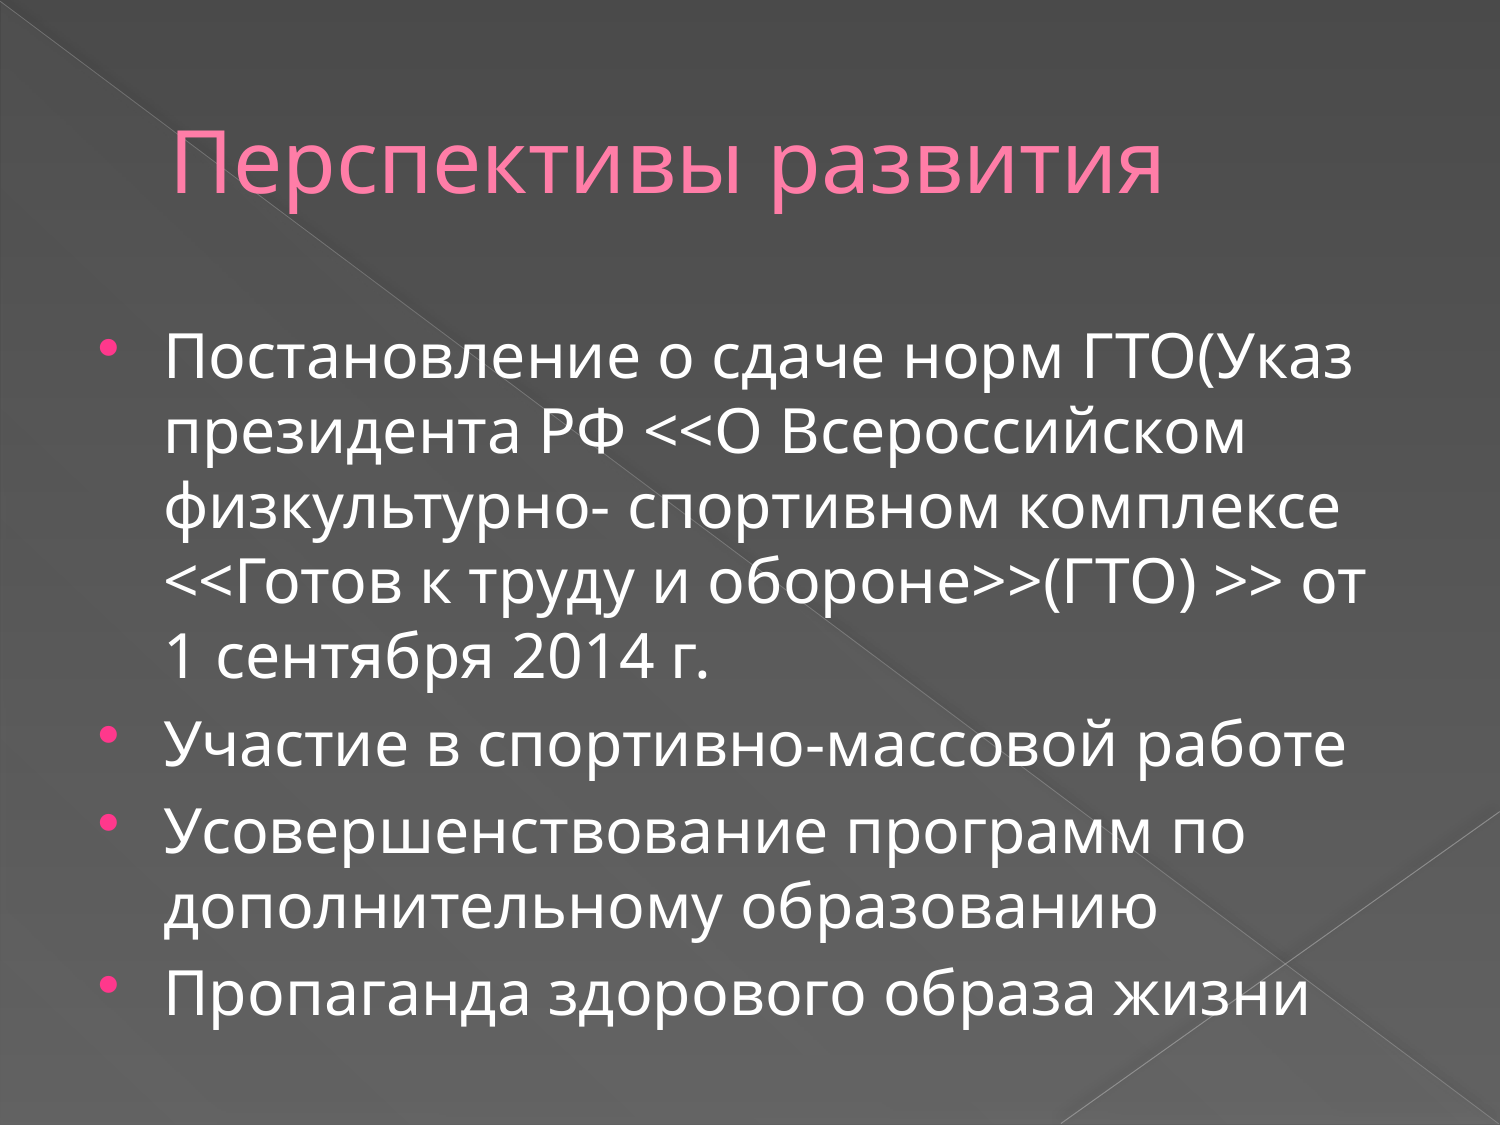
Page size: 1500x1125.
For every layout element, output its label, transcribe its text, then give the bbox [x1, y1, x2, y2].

title Перспективы развития [75, 43, 1425, 274]
list Постановление о сдаче норм ГТО(Указ президента РФ <<О Всероссийском физкультурно- спортивном комплексе <<Готов к труду и обороне>>(ГТО) >> от 1 сентября 2014 г. Участие в спортивно-массовой работе Усовершенствование программ по дополнительному образованию Пропаганда здорового образа жизни [75, 308, 1425, 1059]
